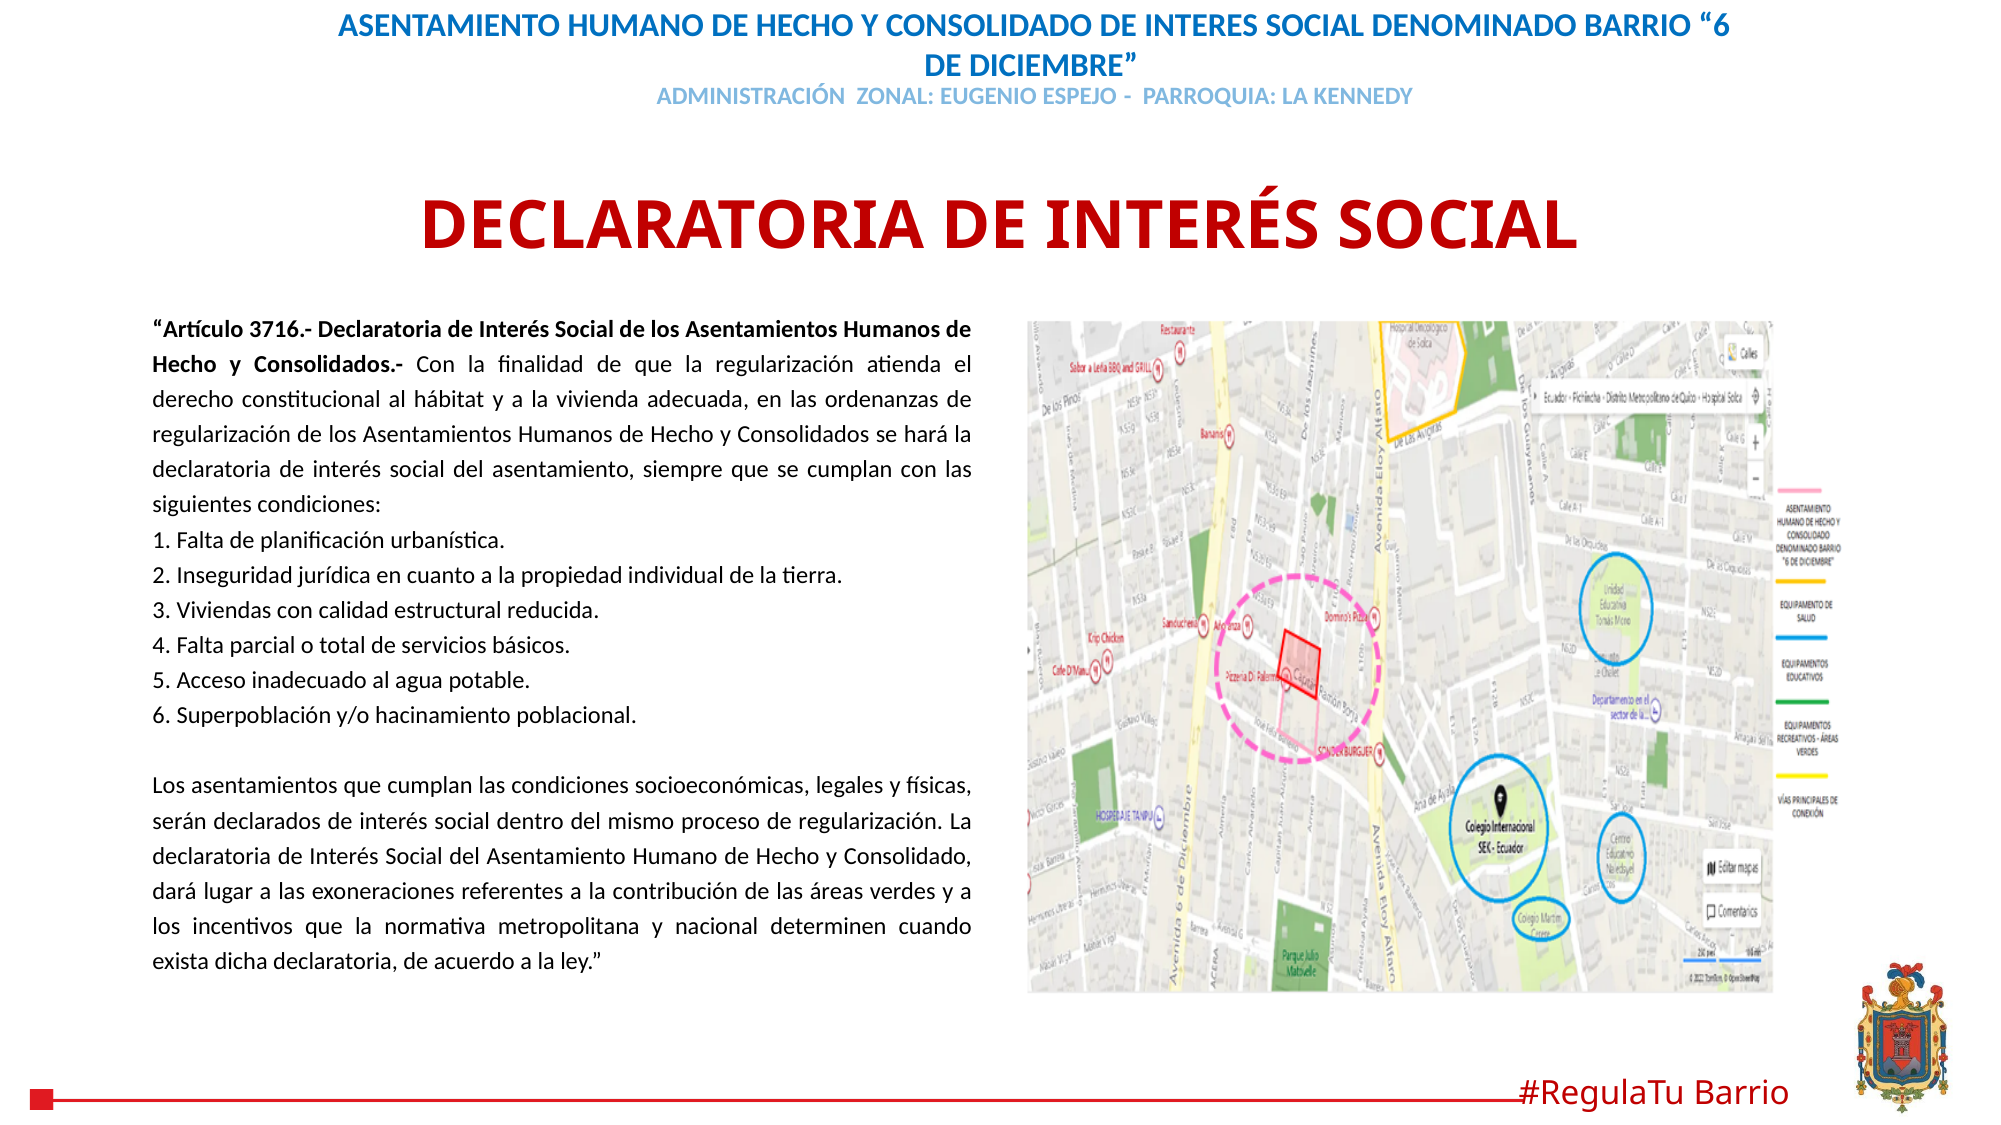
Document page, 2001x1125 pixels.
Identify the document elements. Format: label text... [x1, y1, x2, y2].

text_box ADMINISTRACIÓN ZONAL: EUGENIO ESPEJO - PARROQUIA: LA KENNEDY [585, 91, 1486, 117]
title DECLARATORIA DE INTERÉS SOCIAL [137, 117, 1863, 336]
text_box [29, 950, 1976, 1125]
list “Artículo 3716.- Declaratoria de Interés Social de los Asentamientos Humanos de Hecho y Consolidados.- Con la finalidad de que la regularización atienda el derecho constitucional al hábitat y a la vivienda adecuada, en las ordenanzas de regularización de los Asentamientos Humanos de Hecho y Consolidados se hará la declaratoria de interés social del asentamiento, siempre que se cumplan con las siguientes condiciones: 1. Falta de planificación urbanística. 2. Inseguridad jurídica en cuanto a la propiedad individual de la tierra. 3. Viviendas con calidad estructural reducida. 4. Falta parcial o total de servicios básicos. 5. Acceso inadecuado al agua potable. 6. Superpoblación y/o hacinamiento poblacional. Los asentamientos que cumplan las condiciones socioeconómicas, legales y físicas, serán declarados de interés social dentro del mismo proceso de regularización. La declaratoria de Interés Social del Asentamiento Humano de Hecho y Consolidado, dará lugar a las exoneraciones referentes a la contribución de las áreas verdes y a los incentivos que la normativa metropolitana y nacional determinen cuando exista dicha declaratoria, de acuerdo a la ley.” [137, 299, 988, 950]
picture [992, 299, 1863, 1014]
text_box ASENTAMIENTO HUMANO DE HECHO Y CONSOLIDADO DE INTERES SOCIAL DENOMINADO BARRIO “6 DE DICIEMBRE” [313, 0, 1757, 91]
